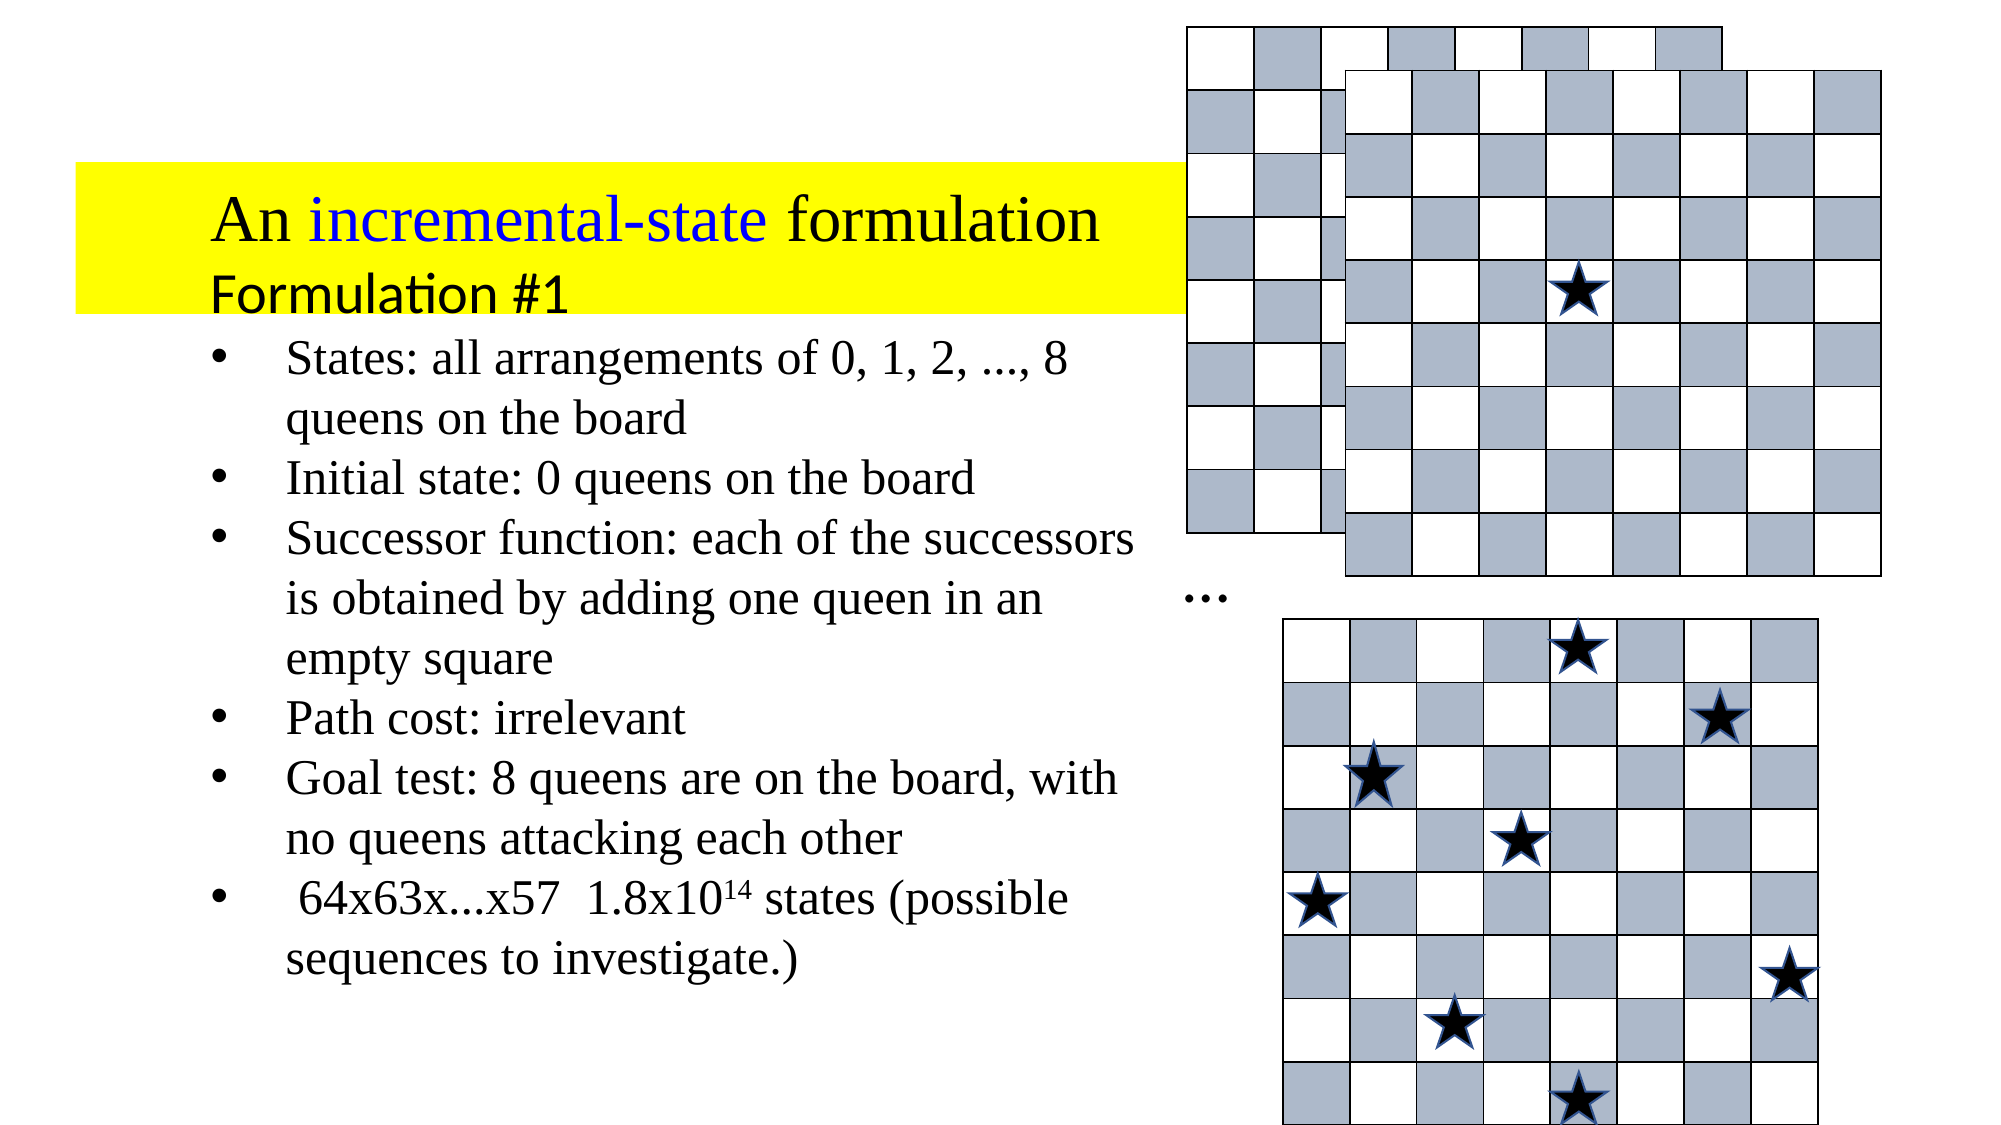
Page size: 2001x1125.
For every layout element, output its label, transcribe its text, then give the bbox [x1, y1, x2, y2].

table_cell [1752, 999, 1817, 1061]
table_cell [1322, 154, 1345, 216]
table_header [1389, 28, 1454, 70]
table_header [1413, 71, 1478, 133]
table_cell [1815, 514, 1880, 575]
table_cell [1413, 324, 1478, 386]
table_cell [1255, 344, 1320, 405]
table_cell [1618, 683, 1683, 745]
text_box [75, 162, 1186, 314]
table_cell [1188, 154, 1253, 216]
table_header [1480, 71, 1545, 133]
table_cell [1413, 198, 1478, 259]
table_cell [1748, 450, 1813, 512]
table_cell [1255, 470, 1320, 532]
table_header [1255, 28, 1320, 89]
table_cell [1685, 747, 1750, 808]
table_cell [1681, 450, 1746, 512]
table_cell [1815, 450, 1880, 512]
table_cell [1346, 387, 1411, 449]
table_cell [1346, 135, 1411, 196]
table_cell [1547, 324, 1612, 386]
table_cell [1413, 387, 1478, 449]
table_cell [1484, 873, 1549, 934]
table_header [1484, 620, 1549, 682]
table_cell [1322, 281, 1345, 342]
table_cell [1346, 261, 1411, 322]
table_cell [1417, 1063, 1483, 1124]
table_cell [1322, 91, 1345, 153]
table_cell [1417, 747, 1483, 808]
table_cell [1284, 810, 1349, 871]
table_header [1614, 71, 1679, 133]
table_cell [1255, 91, 1320, 153]
table_cell [1748, 135, 1813, 196]
table_header [1748, 71, 1813, 133]
table_cell [1681, 261, 1746, 322]
text_box [1688, 686, 1752, 745]
table_cell [1413, 261, 1478, 322]
table_header [1284, 620, 1349, 682]
table_cell [1480, 387, 1545, 449]
table_header [1551, 620, 1616, 682]
table_cell [1346, 324, 1411, 386]
table_header [1346, 71, 1411, 133]
table_cell [1752, 873, 1817, 934]
table_cell [1417, 810, 1483, 871]
table_cell [1284, 683, 1349, 745]
table_header [1351, 620, 1416, 682]
table_header [1752, 620, 1817, 682]
table_header [1456, 28, 1521, 70]
table_cell [1551, 1063, 1616, 1124]
table_cell [1188, 470, 1253, 528]
table_cell [1413, 135, 1478, 196]
table_cell [1614, 324, 1679, 386]
table_cell [1484, 747, 1549, 808]
table_cell [1614, 198, 1679, 259]
table_cell [1815, 387, 1880, 449]
table_cell [1614, 450, 1679, 512]
table_cell [1284, 936, 1349, 998]
table_cell [1255, 407, 1320, 469]
table_header [1681, 71, 1746, 133]
table_cell [1351, 683, 1416, 745]
table_cell [1681, 198, 1746, 259]
table_cell [1815, 135, 1880, 196]
text_box [1547, 258, 1611, 317]
table_cell [1346, 450, 1411, 512]
table_cell [1752, 683, 1817, 745]
table_cell [1417, 936, 1483, 998]
table_cell [1322, 344, 1345, 405]
table_cell [1417, 873, 1483, 934]
table_cell [1618, 747, 1683, 808]
table_cell [1255, 154, 1320, 216]
table_cell [1685, 683, 1750, 745]
table_cell [1188, 91, 1253, 153]
table_cell [1547, 514, 1612, 575]
table_header [1188, 28, 1253, 89]
table_cell [1356, 793, 1391, 808]
table_cell [1417, 999, 1483, 1061]
table_header [1656, 28, 1721, 70]
table_cell [1351, 1063, 1416, 1124]
table_cell [1685, 810, 1750, 871]
table_cell [1484, 683, 1549, 745]
table_cell [1815, 261, 1880, 322]
table_cell [1480, 261, 1545, 322]
text_box [1342, 738, 1406, 809]
table_cell [1480, 135, 1545, 196]
table_cell [1284, 999, 1349, 1061]
table_cell [1547, 261, 1612, 322]
table_cell [1748, 324, 1813, 386]
table_cell [1551, 936, 1616, 998]
table_cell [1551, 683, 1616, 745]
table_cell [1618, 1063, 1683, 1124]
table_cell [1748, 514, 1813, 575]
table_cell [1547, 450, 1612, 512]
table_cell [1484, 936, 1549, 998]
table_cell [1480, 450, 1545, 512]
table_cell [1255, 281, 1320, 342]
table_cell [1480, 514, 1545, 575]
table_cell [1748, 261, 1813, 322]
table_cell [1551, 810, 1616, 871]
table_cell [1618, 810, 1683, 871]
table_cell [1752, 810, 1817, 871]
table_cell [1547, 198, 1612, 259]
table_cell [1614, 261, 1679, 322]
table_cell [1681, 514, 1746, 575]
table_cell [1351, 810, 1416, 871]
table_cell [1480, 198, 1545, 259]
table_cell [1322, 218, 1345, 279]
table_cell [1484, 1063, 1549, 1124]
table_cell [1322, 470, 1345, 532]
table_cell [1685, 999, 1750, 1061]
table_cell [1351, 747, 1371, 764]
table_cell [1748, 198, 1813, 259]
text_box [1547, 1068, 1611, 1125]
table_header [1685, 620, 1750, 682]
table_cell [1417, 683, 1483, 745]
table_header [1417, 620, 1483, 682]
table_cell [1284, 873, 1349, 934]
table_cell [1551, 873, 1616, 934]
table_cell [1618, 999, 1683, 1061]
table_cell [1188, 407, 1253, 469]
table_cell [1681, 387, 1746, 449]
table_header [1589, 28, 1655, 70]
table_cell [1752, 747, 1817, 808]
table_cell [1377, 747, 1416, 808]
table_cell [1752, 1063, 1817, 1124]
table_cell [1351, 999, 1416, 1061]
table_cell [1614, 387, 1679, 449]
text_box [1546, 616, 1610, 675]
table_cell [1547, 135, 1612, 196]
table_cell [1815, 198, 1880, 259]
table_cell [1188, 218, 1253, 279]
table_cell [1685, 936, 1750, 998]
table_cell [1284, 747, 1349, 808]
text_box [1423, 992, 1487, 1050]
table_cell [1284, 1063, 1349, 1124]
table_cell [1815, 324, 1880, 386]
table_cell [1480, 324, 1545, 386]
table_header [1815, 71, 1880, 133]
table_cell [1752, 936, 1817, 998]
table_cell [1685, 873, 1750, 934]
table_cell [1322, 407, 1345, 469]
table_cell [1681, 135, 1746, 196]
text_box [1286, 870, 1350, 929]
text_box [1489, 808, 1553, 867]
table_cell [1748, 387, 1813, 449]
table_cell [1484, 999, 1549, 1061]
table_cell [1413, 514, 1478, 575]
table_cell [1618, 936, 1683, 998]
table_cell [1614, 135, 1679, 196]
table_cell [1351, 936, 1416, 998]
table_header [1618, 620, 1683, 682]
table_cell [1685, 1063, 1750, 1124]
table_cell [1551, 999, 1616, 1061]
table_cell [1551, 747, 1616, 808]
table_header [1547, 71, 1612, 133]
table_cell [1188, 344, 1253, 405]
table_cell [1413, 450, 1478, 512]
table_cell [1547, 387, 1612, 449]
table_cell [1188, 281, 1253, 342]
text_box … [1168, 528, 1283, 623]
table_cell [1484, 810, 1549, 871]
table_cell [1346, 514, 1411, 575]
table_cell [1681, 324, 1746, 386]
table_cell [1351, 774, 1361, 808]
table_cell [1255, 218, 1320, 279]
table_header [1322, 28, 1387, 89]
table_cell [1351, 873, 1416, 934]
table_cell [1618, 873, 1683, 934]
table_cell [1614, 514, 1679, 575]
table_header [1523, 28, 1588, 70]
text_box [1757, 944, 1822, 1003]
table_cell [1346, 198, 1411, 259]
